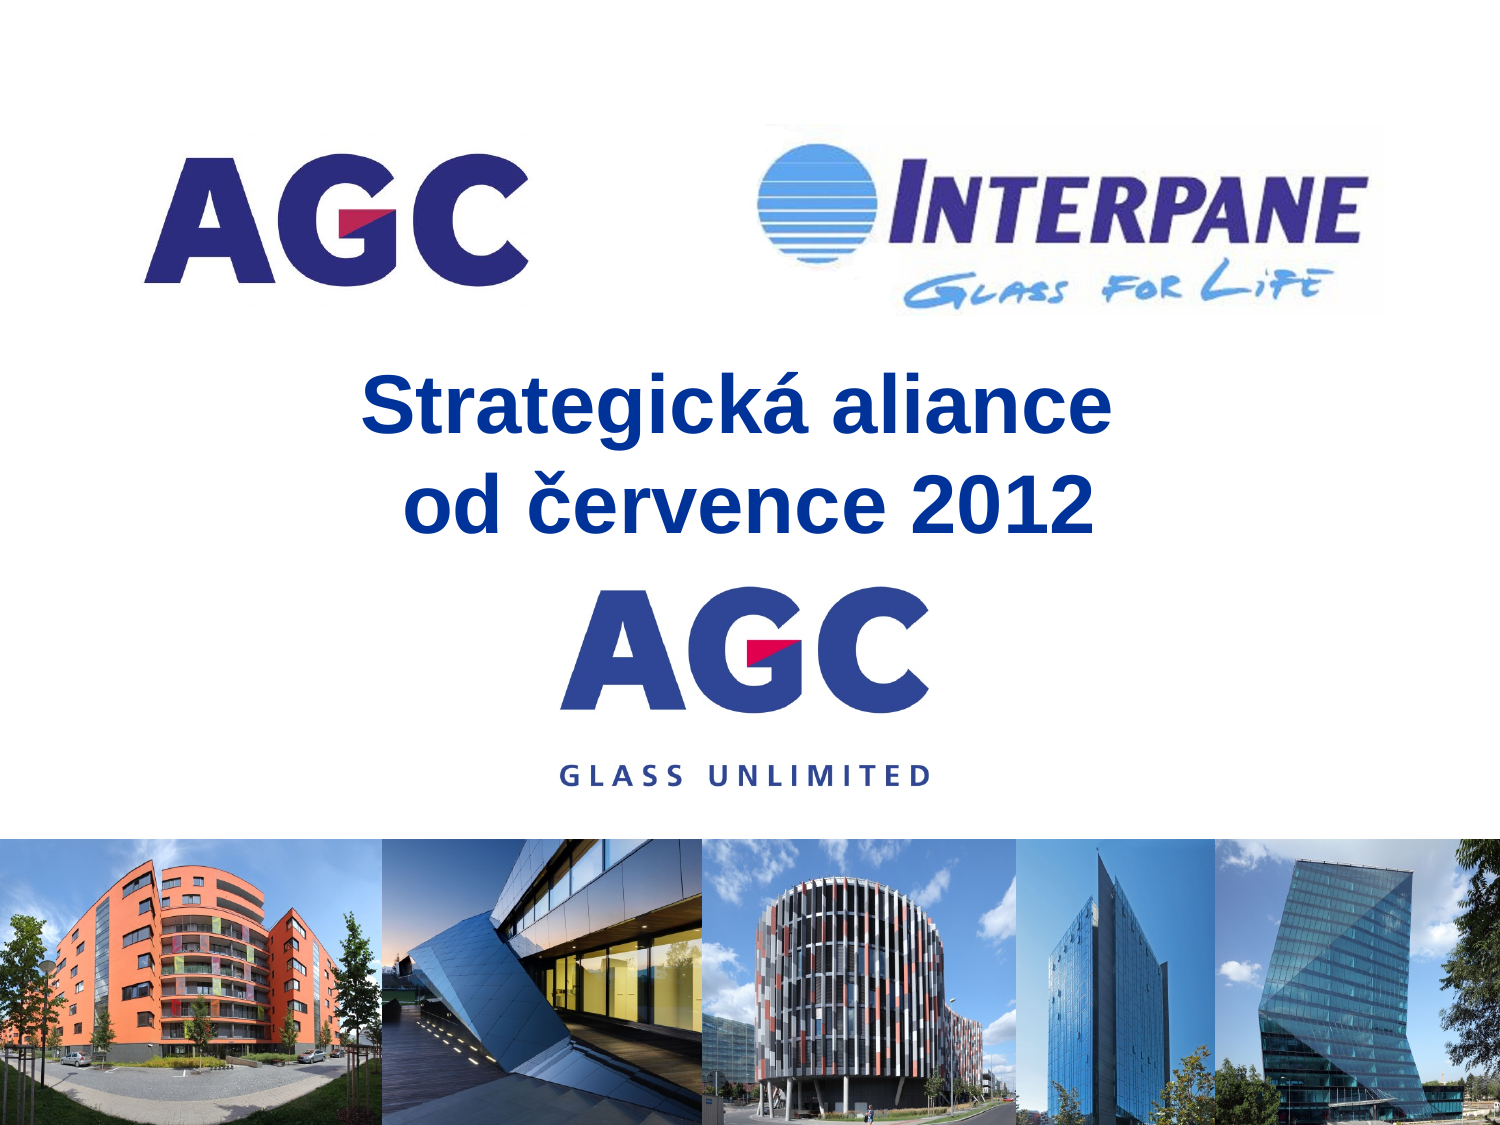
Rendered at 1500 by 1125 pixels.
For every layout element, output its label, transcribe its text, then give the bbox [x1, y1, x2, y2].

picture [559, 585, 929, 788]
picture [750, 124, 1384, 317]
picture [0, 839, 1500, 1125]
picture [111, 121, 561, 319]
text_box Strategická aliance od července 2012 [277, 342, 1220, 558]
